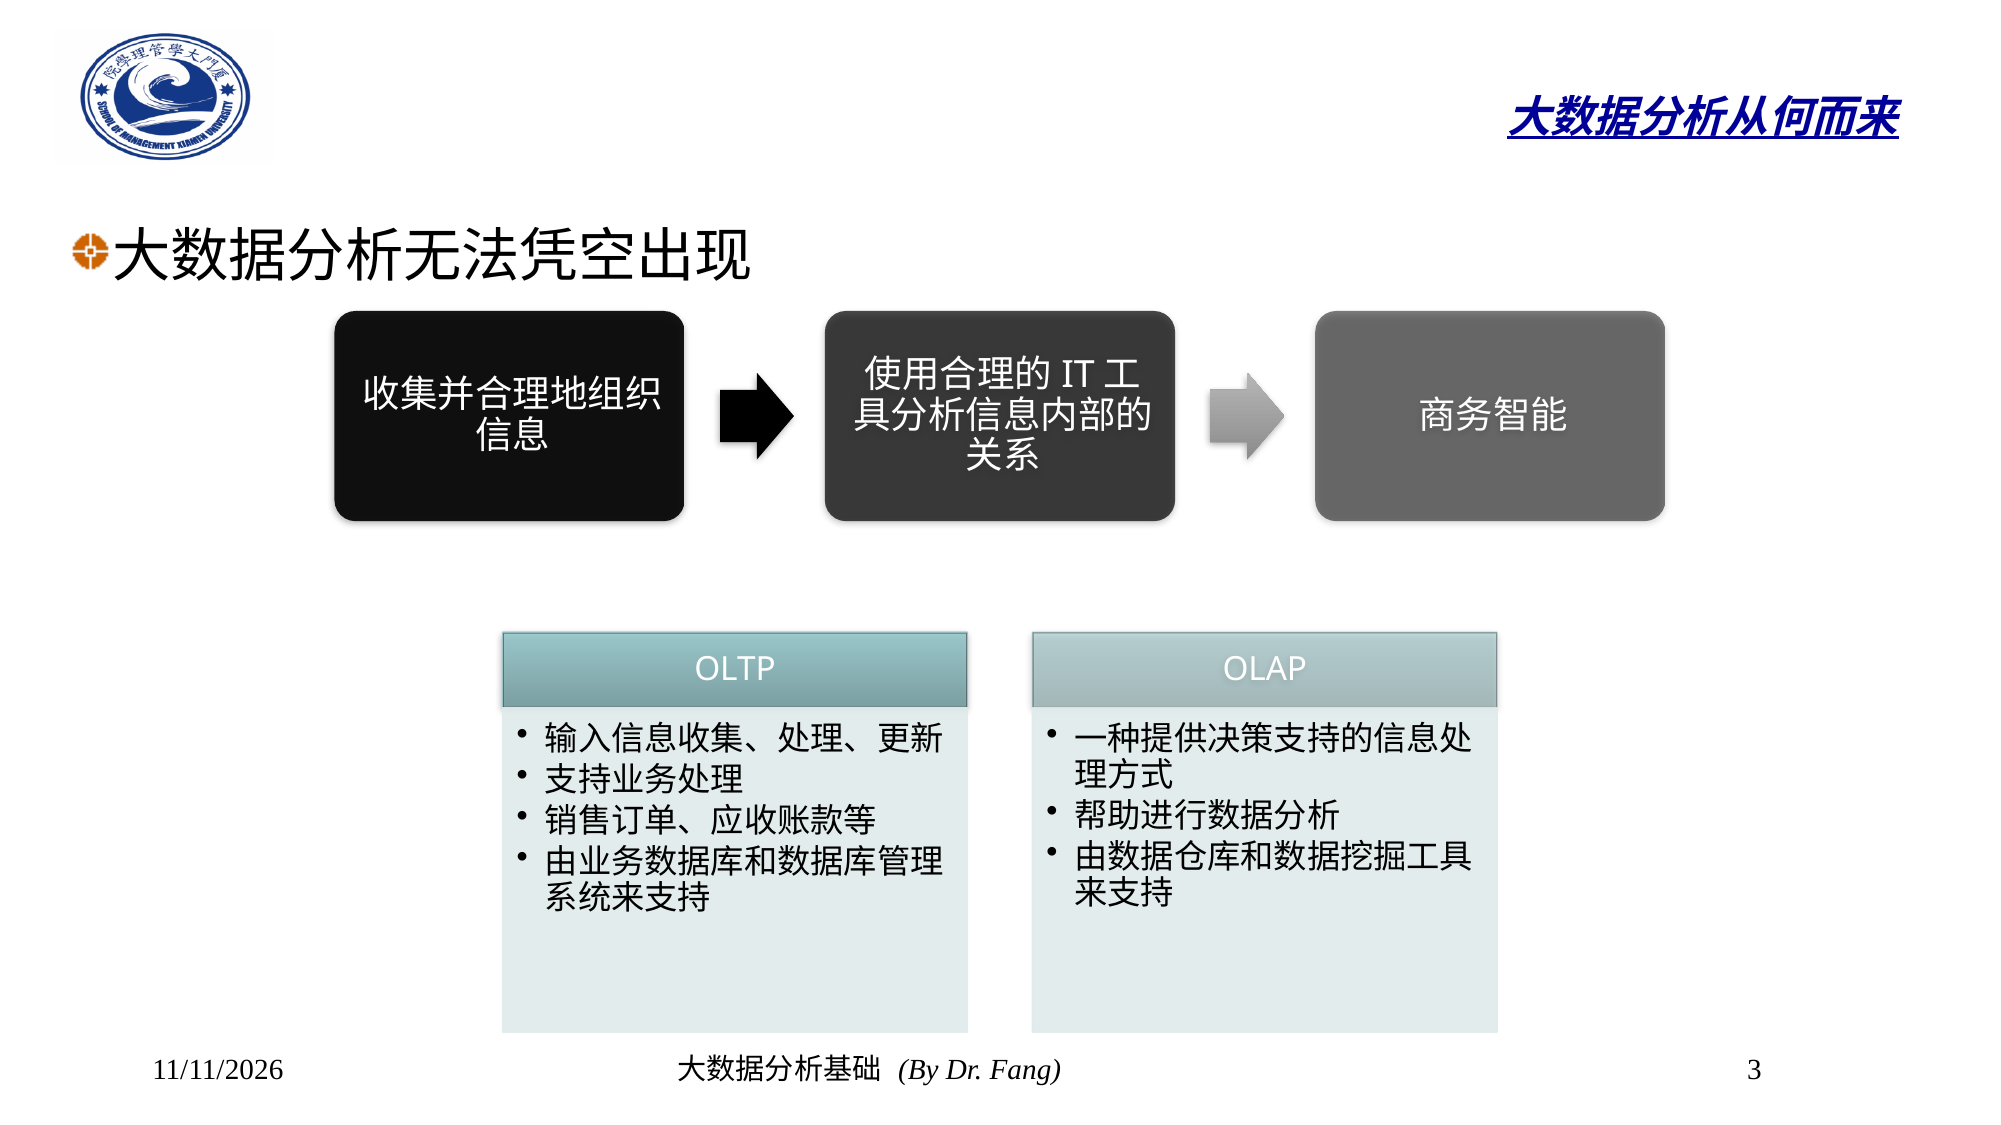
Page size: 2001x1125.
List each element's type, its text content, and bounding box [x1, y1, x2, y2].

picture [69, 232, 111, 274]
slide_number 3 [1732, 1042, 1863, 1103]
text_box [502, 624, 1498, 1059]
list 大数据分析无法凭空出现 [54, 196, 1946, 1035]
picture [54, 30, 274, 164]
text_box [332, 216, 1667, 616]
title 大数据分析从何而来 [291, 7, 1914, 173]
footer 大数据分析基础 (By Dr. Fang) [662, 1042, 1626, 1103]
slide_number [137, 1042, 588, 1103]
